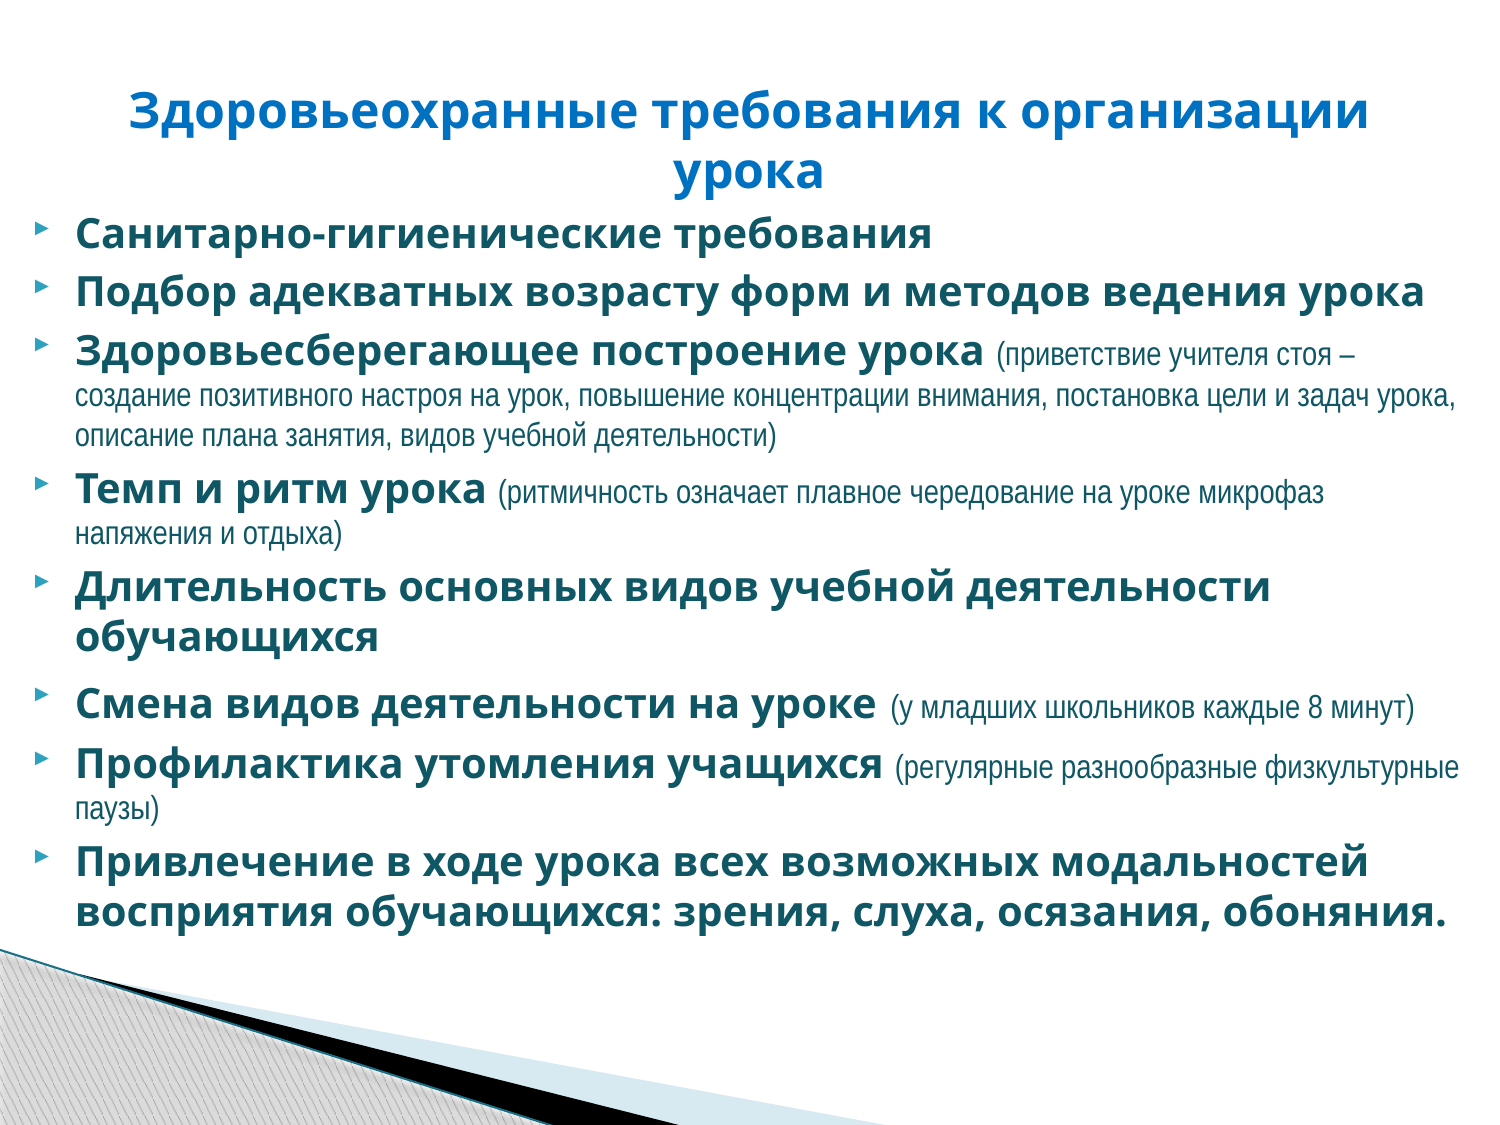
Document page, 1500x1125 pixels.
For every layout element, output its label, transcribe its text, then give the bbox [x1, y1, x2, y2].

title Здоровьеохранные требования к организации урока [75, 45, 1425, 233]
list Санитарно-гигиенические требования Подбор адекватных возрасту форм и методов ведения урока Здоровьесберегающее построение урока (приветствие учителя стоя – создание позитивного настроя на урок, повышение концентрации внимания, постановка цели и задач урока, описание плана занятия, видов учебной деятельности) Темп и ритм урока (ритмичность означает плавное чередование на уроке микрофаз напяжения и отдыха) Длительность основных видов учебной деятельности обучающихся Смена видов деятельности на уроке (у младших школьников каждые 8 минут) Профилактика утомления учащихся (регулярные разнообразные физкультурные паузы) Привлечение в ходе урока всех возможных модальностей восприятия обучающихся: зрения, слуха, осязания, обоняния. [0, 199, 1477, 1090]
